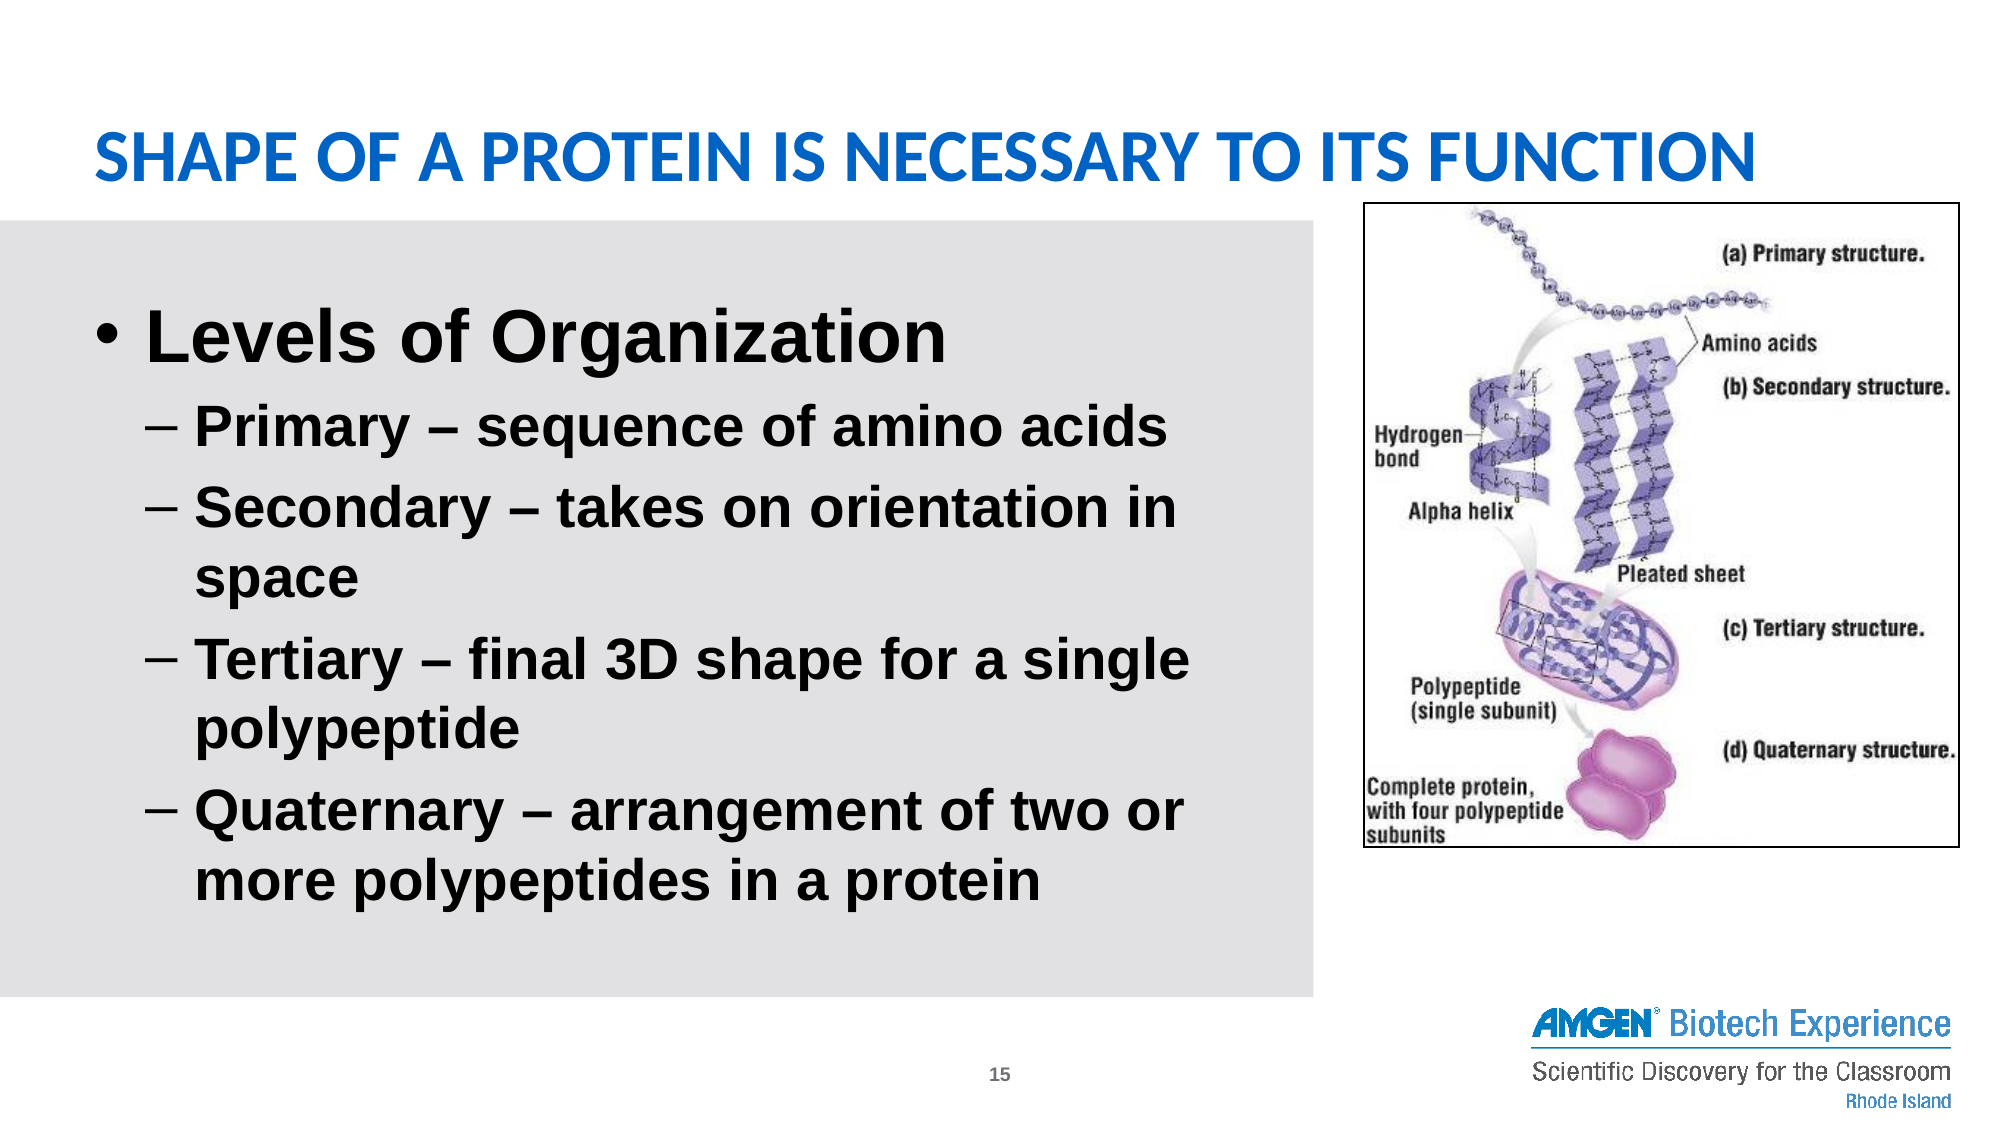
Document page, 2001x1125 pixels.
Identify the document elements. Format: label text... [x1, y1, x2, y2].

title SHAPE OF A PROTEIN IS NECESSARY TO ITS FUNCTION [79, 1, 1921, 204]
list Levels of Organization Primary – sequence of amino acids Secondary – takes on orientation in space Tertiary – final 3D shape for a single polypeptide Quaternary – arrangement of two or more polypeptides in a protein [79, 279, 1314, 974]
picture [1531, 1007, 1951, 1108]
picture [1364, 203, 1959, 847]
